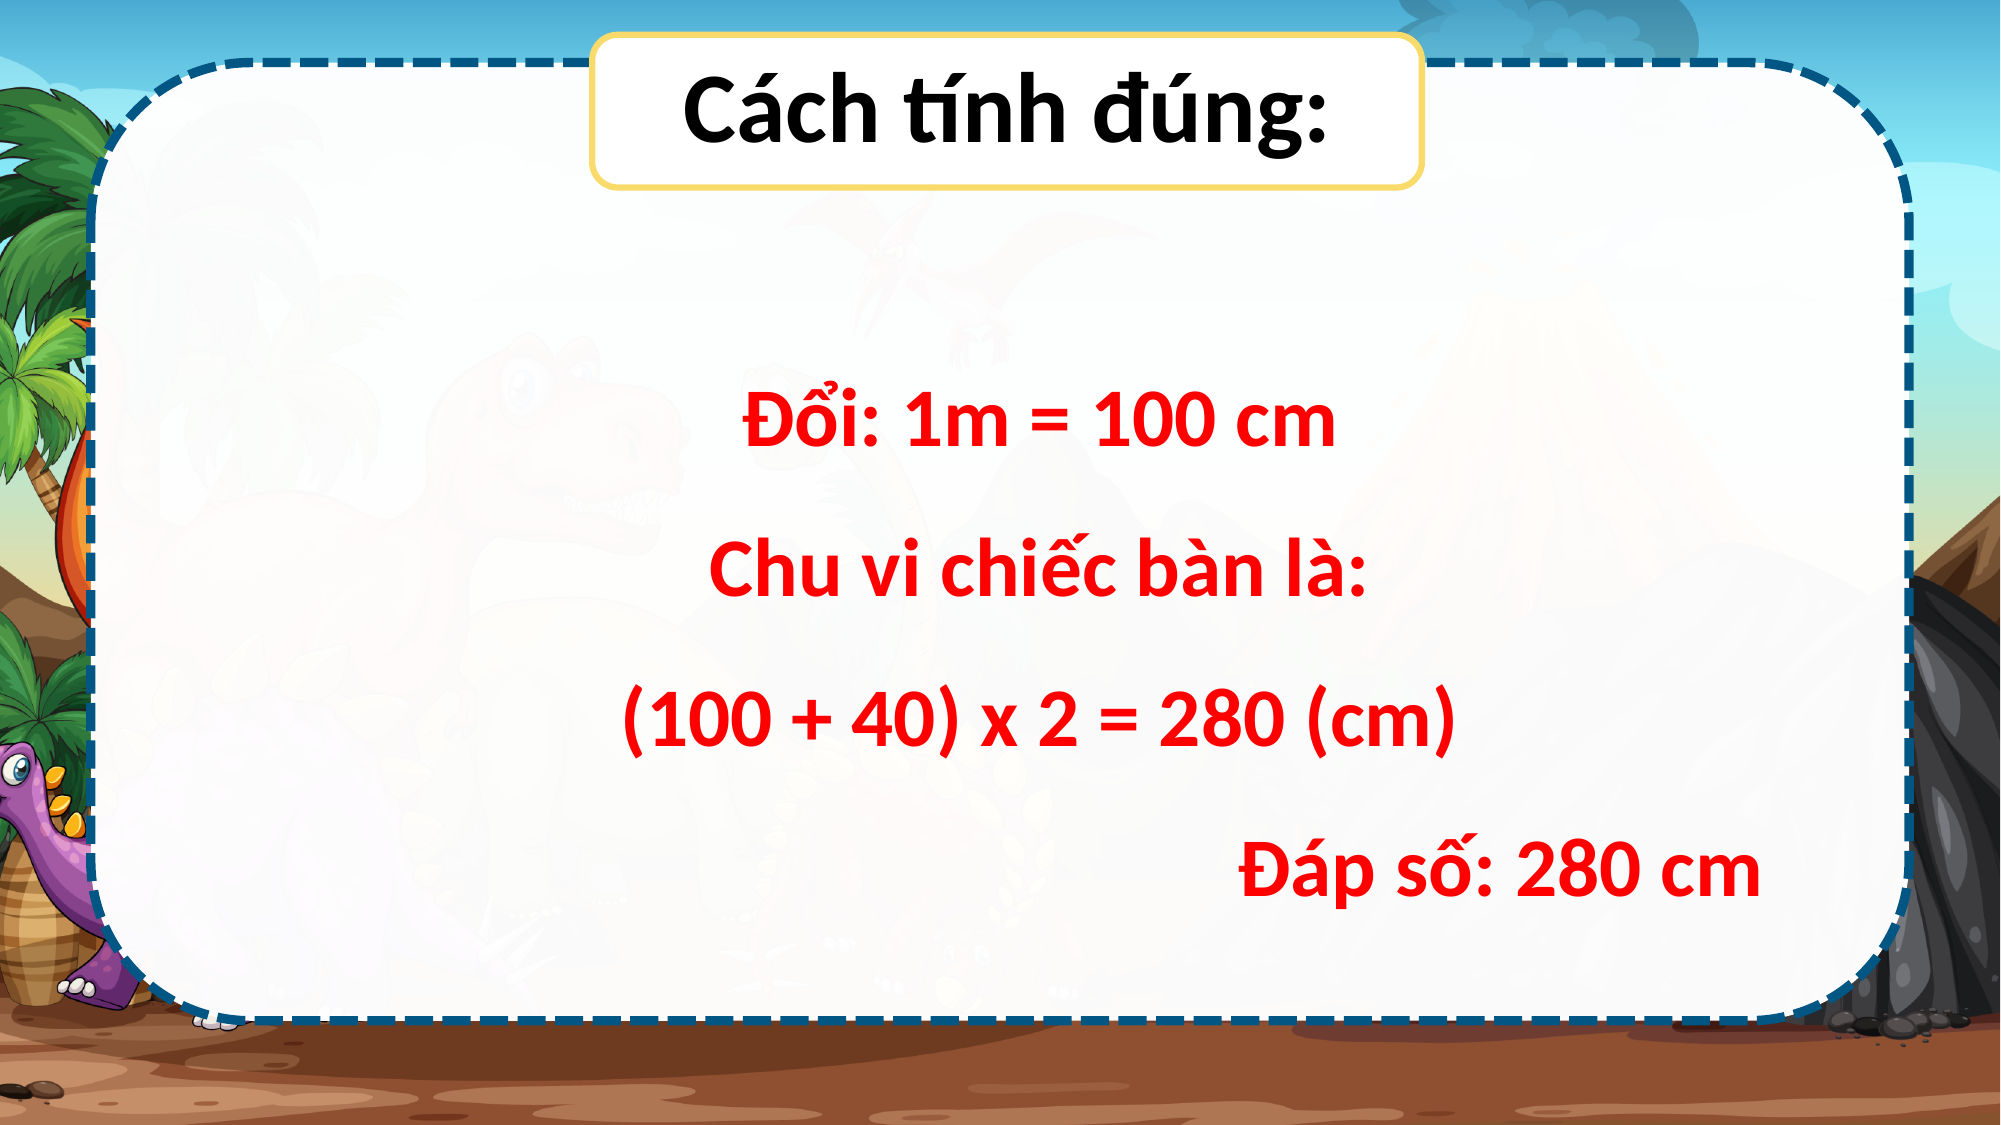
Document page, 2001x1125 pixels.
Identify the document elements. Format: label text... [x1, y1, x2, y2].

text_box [592, 34, 1426, 188]
picture [0, 0, 2001, 1125]
text_box Đổi: 1m = 100 cm Chu vi chiếc bàn là: (100 + 40) x 2 = 280 (cm) Đáp số: 280 cm [301, 306, 1779, 921]
